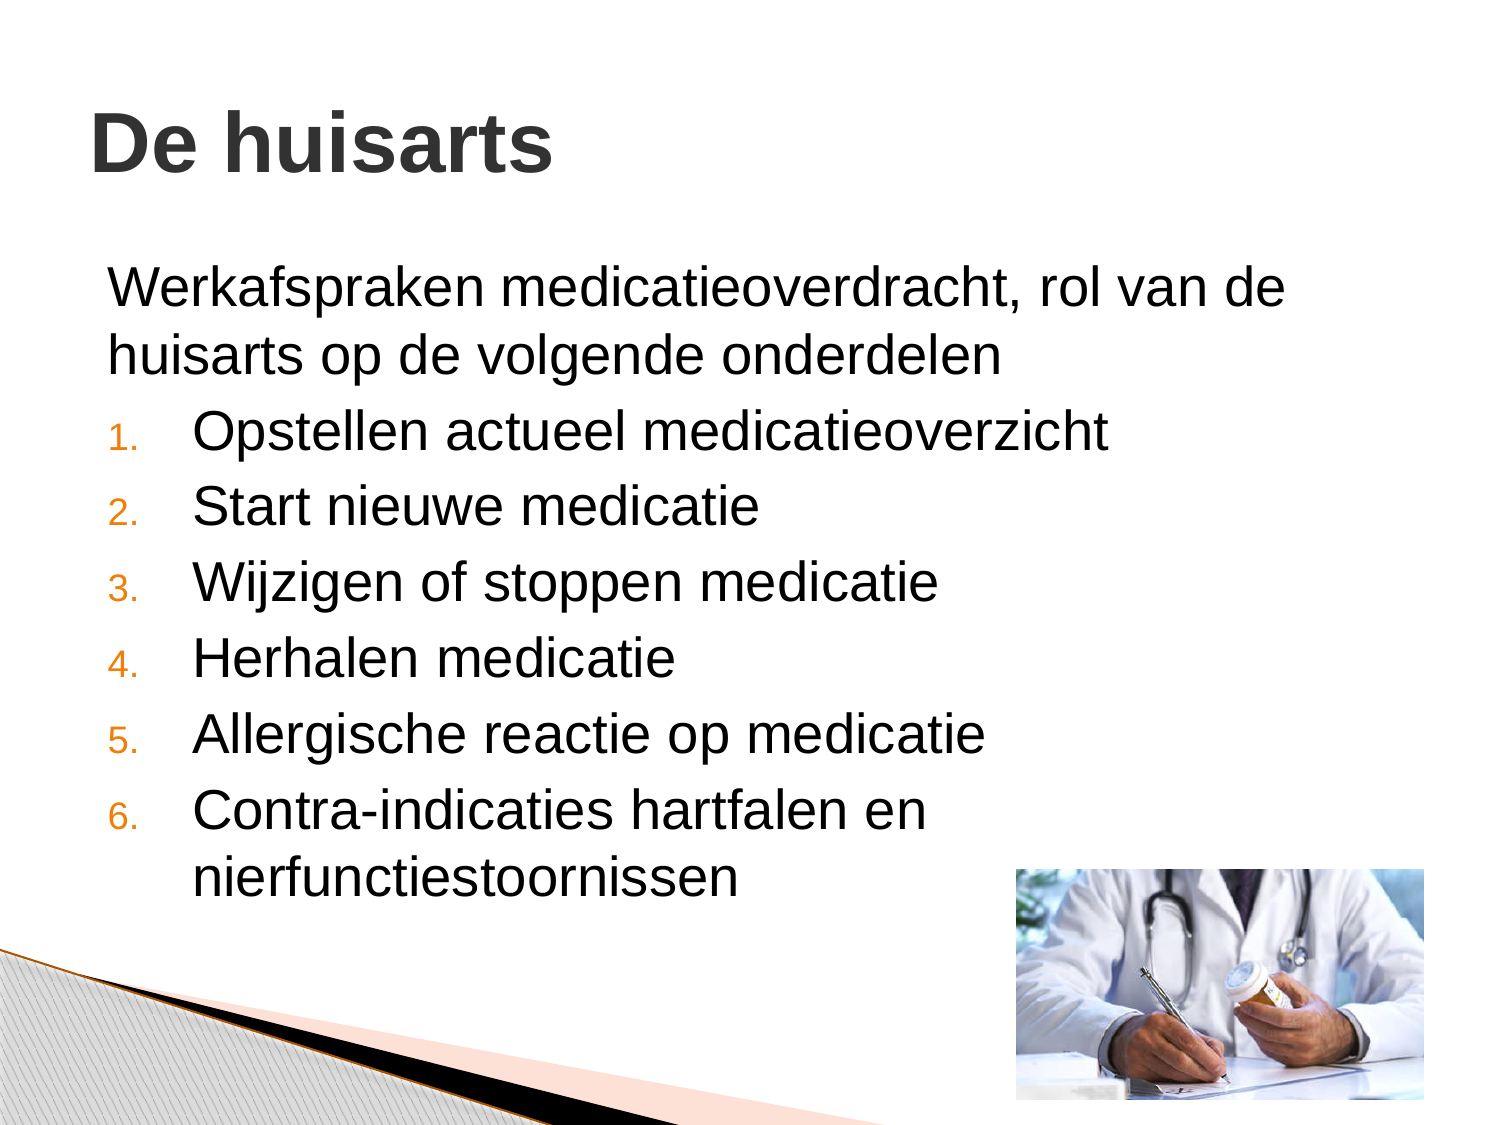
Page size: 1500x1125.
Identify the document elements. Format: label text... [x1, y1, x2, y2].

list Werkafspraken medicatieoverdracht, rol van de huisarts op de volgende onderdelen Opstellen actueel medicatieoverzicht Start nieuwe medicatie Wijzigen of stoppen medicatie Herhalen medicatie Allergische reactie op medicatie Contra-indicaties hartfalen en nierfunctiestoornissen [75, 243, 1425, 986]
title De huisarts [75, 45, 1425, 233]
picture [1016, 869, 1424, 1100]
